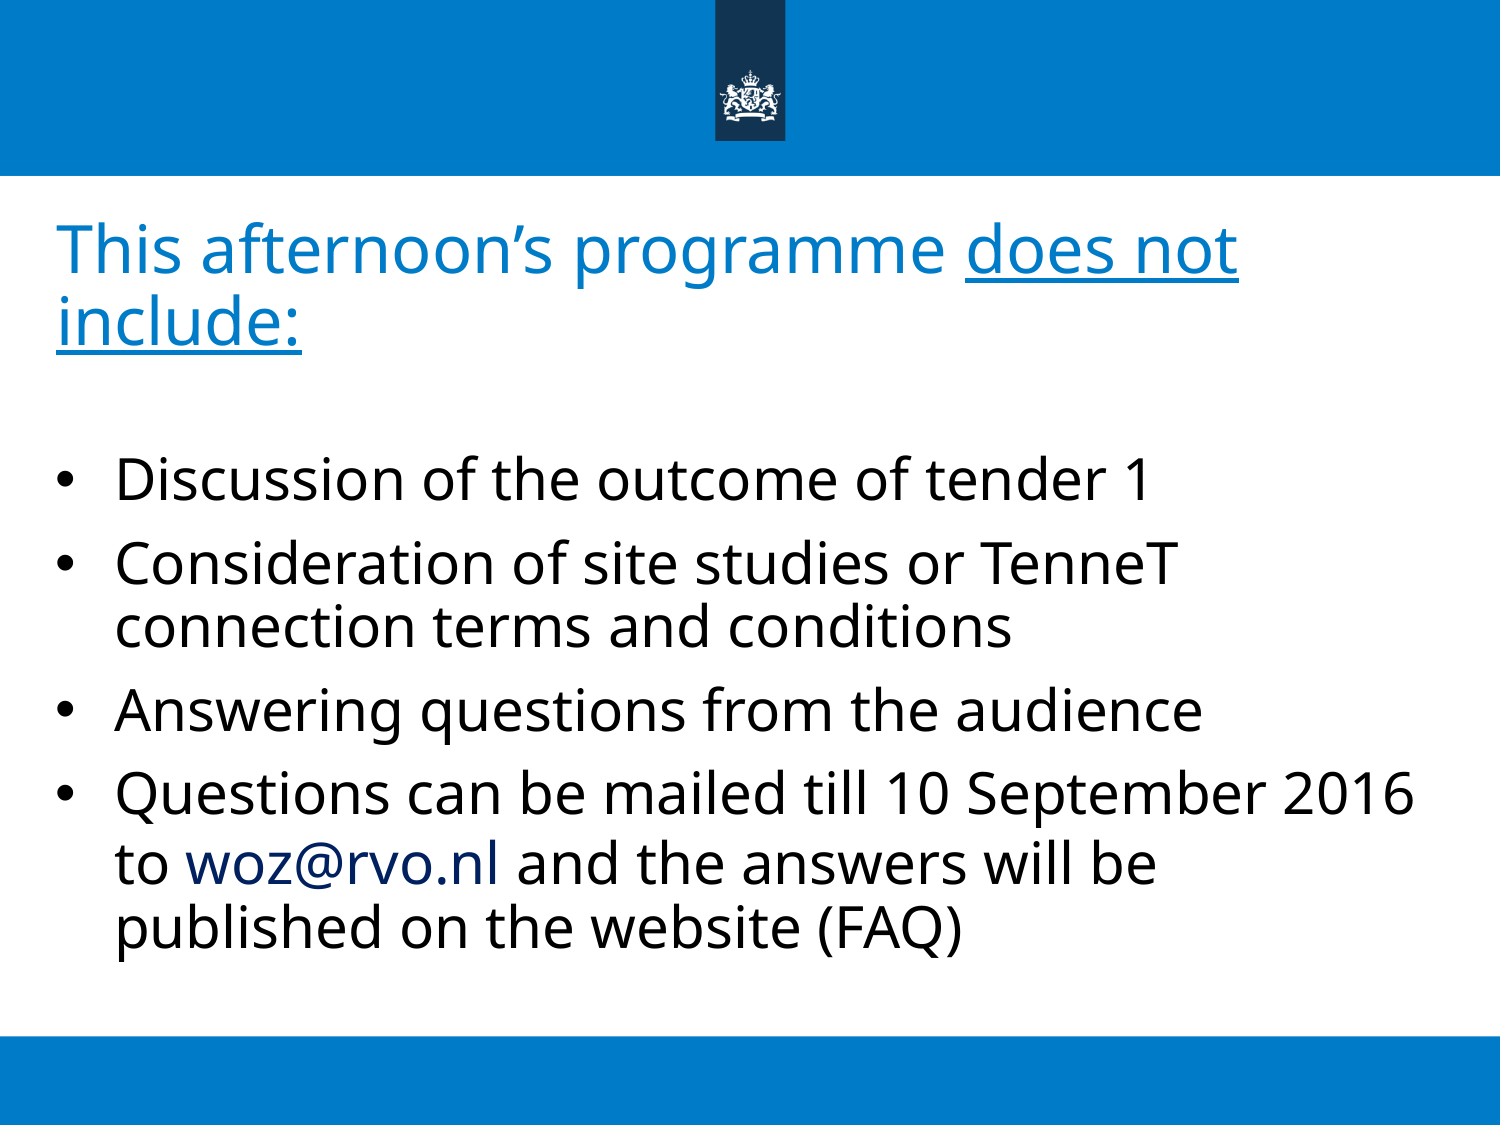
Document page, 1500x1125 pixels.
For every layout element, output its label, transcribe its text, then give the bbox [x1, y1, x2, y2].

list Discussion of the outcome of tender 1 Consideration of site studies or TenneT connection terms and conditions Answering questions from the audience Questions can be mailed till 10 September 2016 to woz@rvo.nl and the answers will be published on the website (FAQ) [40, 351, 1458, 1014]
picture [0, 0, 1500, 141]
title This afternoon’s programme does not include: [41, 207, 1459, 351]
